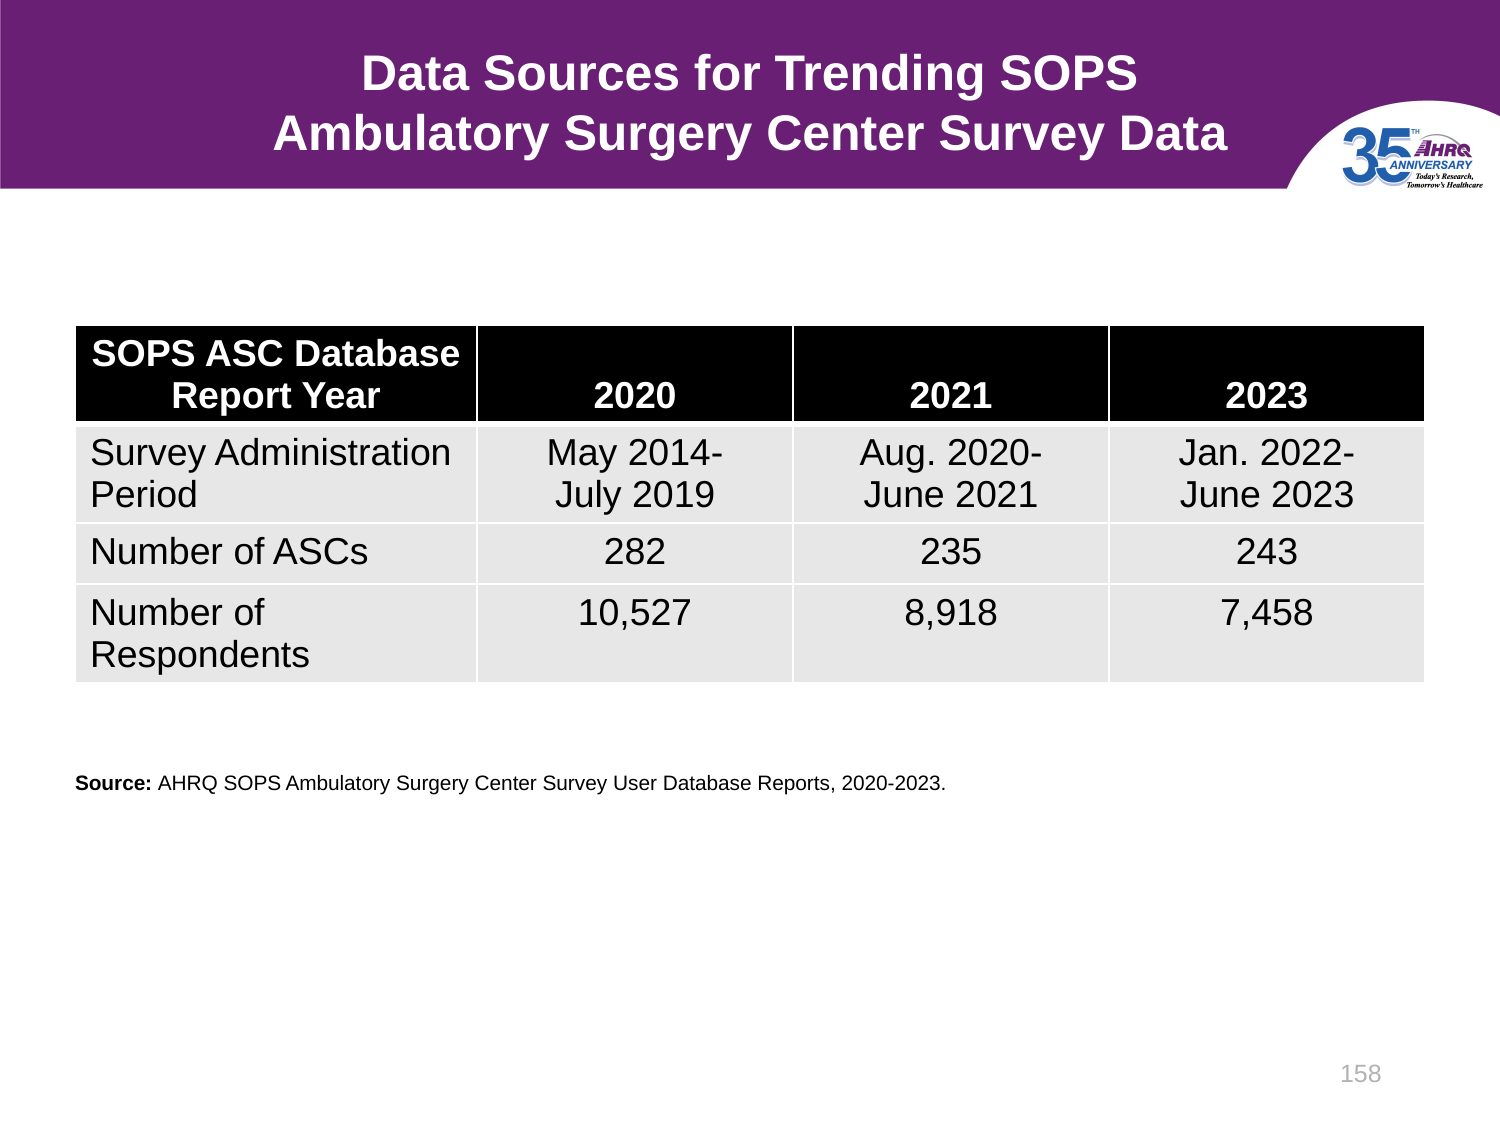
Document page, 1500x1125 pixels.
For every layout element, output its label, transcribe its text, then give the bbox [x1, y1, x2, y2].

table_cell 235 [794, 524, 1108, 583]
table_header SOPS ASC Database Report Year [76, 326, 476, 421]
table_header 2020 [478, 326, 792, 421]
table_cell Aug. 2020- June 2021 [794, 427, 1108, 522]
table_cell Number of Respondents [76, 585, 476, 682]
table_cell 8,918 [794, 585, 1108, 682]
slide_number 158 [1059, 1042, 1397, 1103]
table_header 2021 [794, 326, 1108, 421]
picture [0, 0, 1500, 1125]
table_cell Jan. 2022- June 2023 [1110, 427, 1424, 522]
table_header 2023 [1110, 326, 1424, 421]
table_cell 7,458 [1110, 585, 1424, 682]
table_cell Survey Administration Period [76, 427, 476, 522]
table_cell May 2014- July 2019 [478, 427, 792, 522]
table_cell 282 [478, 524, 792, 583]
table_cell 10,527 [478, 585, 792, 682]
table_cell 243 [1110, 524, 1424, 583]
text_box Source: AHRQ SOPS Ambulatory Surgery Center Survey User Database Reports, 2020-2023. [74, 762, 1425, 803]
table_cell Number of ASCs [76, 524, 476, 583]
title Data Sources for Trending SOPS Ambulatory Surgery Center Survey Data [206, 50, 1294, 152]
